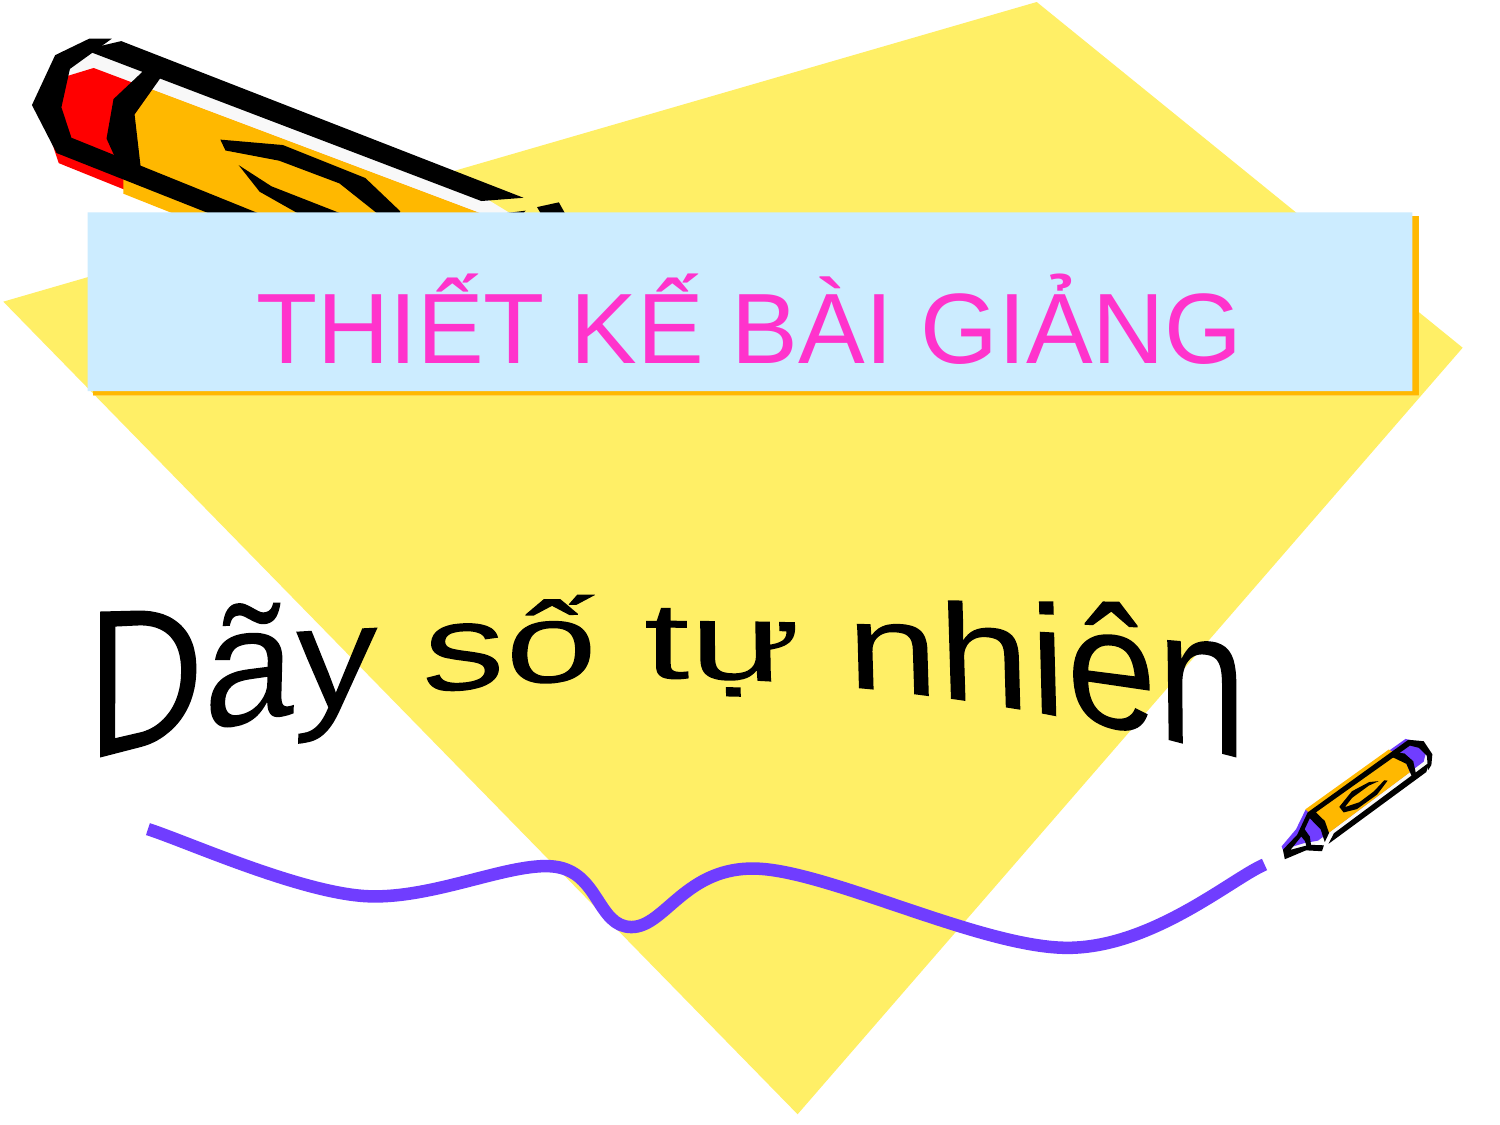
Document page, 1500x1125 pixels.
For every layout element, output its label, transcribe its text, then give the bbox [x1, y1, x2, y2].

title THIẾT KẾ BÀI GIẢNG [87, 212, 1413, 392]
